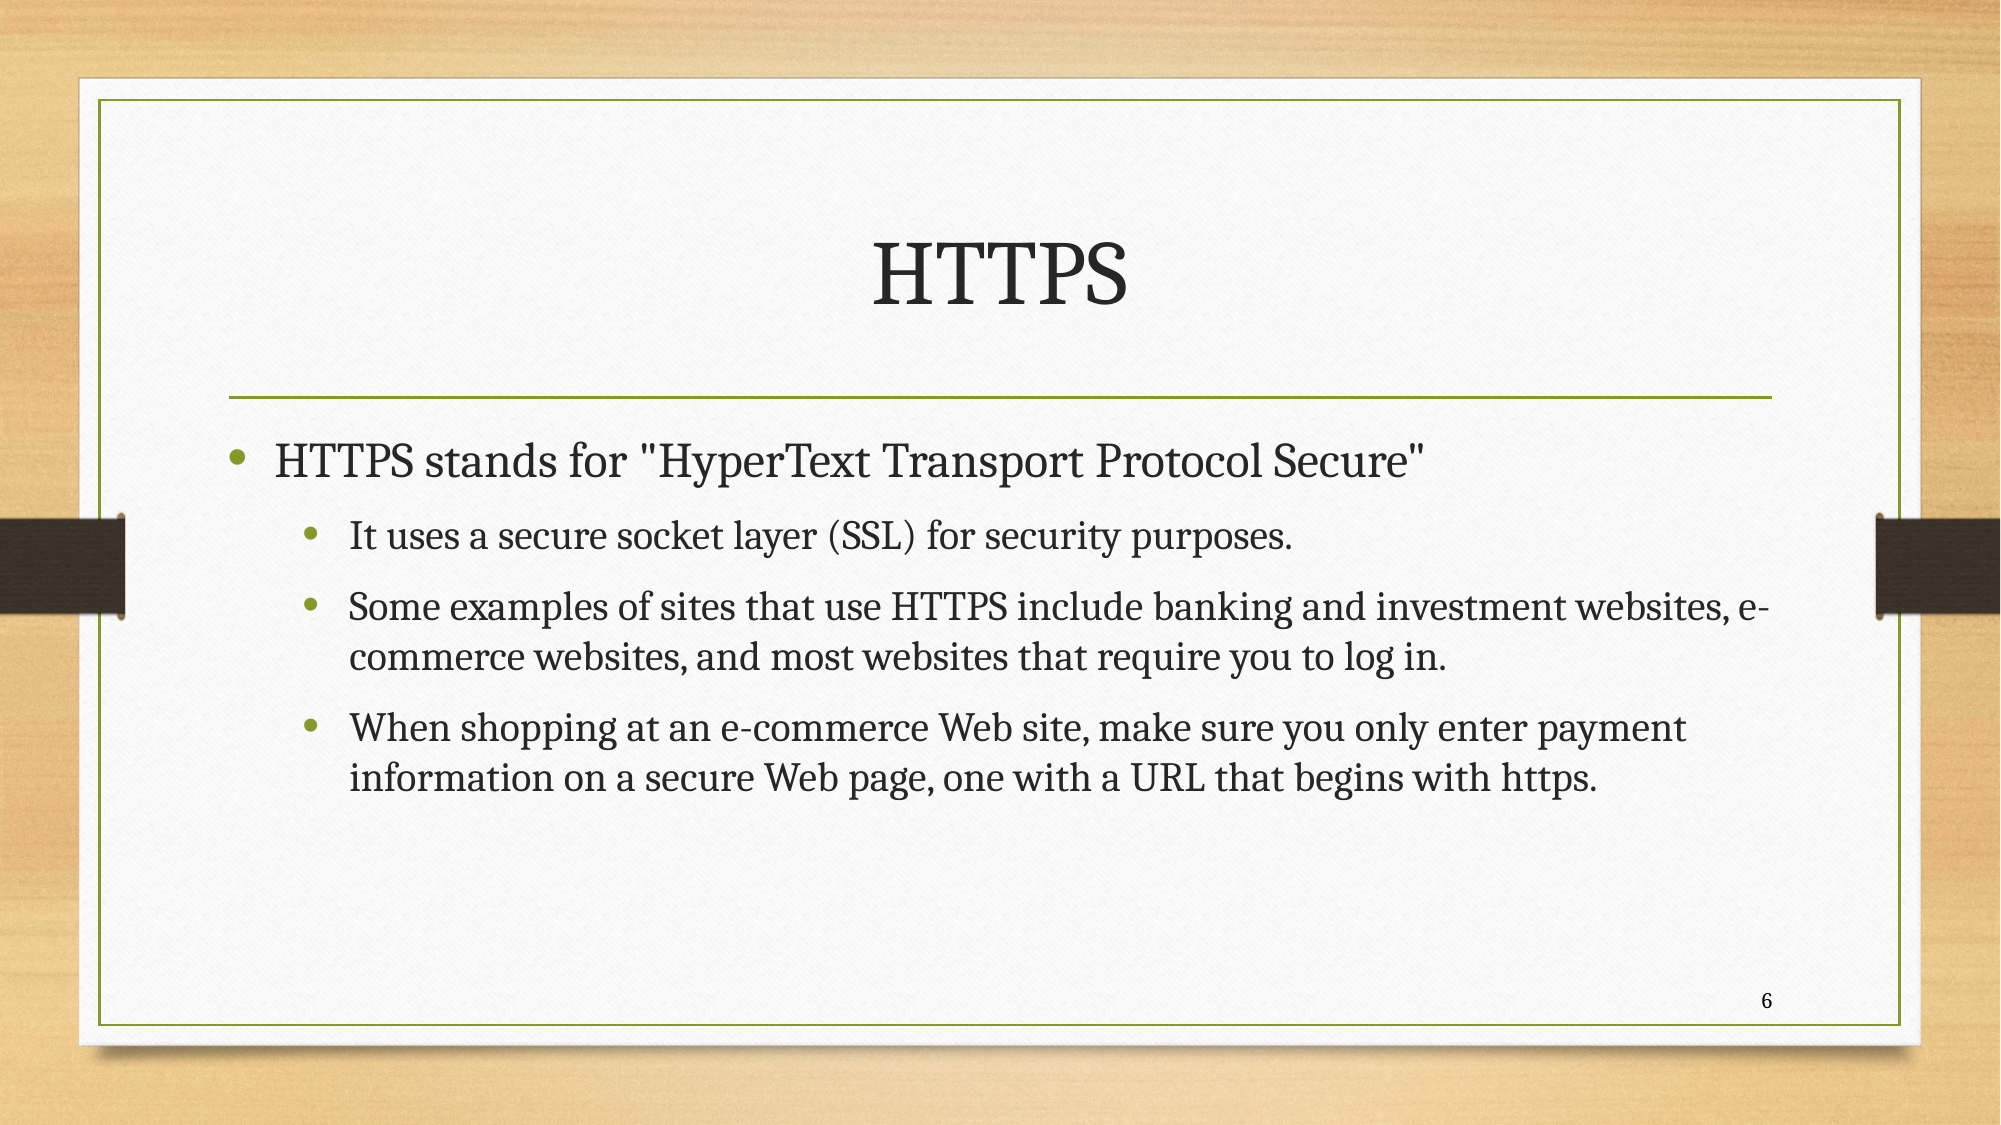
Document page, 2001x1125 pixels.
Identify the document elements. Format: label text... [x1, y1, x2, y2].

picture [0, 0, 2001, 1125]
slide_number 6 [1698, 979, 1788, 1025]
list HTTPS stands for "HyperText Transport Protocol Secure" It uses a secure socket layer (SSL) for security purposes. Some examples of sites that use HTTPS include banking and investment websites, e-commerce websites, and most websites that require you to log in. When shopping at an e-commerce Web site, make sure you only enter payment information on a secure Web page, one with a URL that begins with https. [212, 419, 1788, 964]
title HTTPS [212, 161, 1788, 375]
